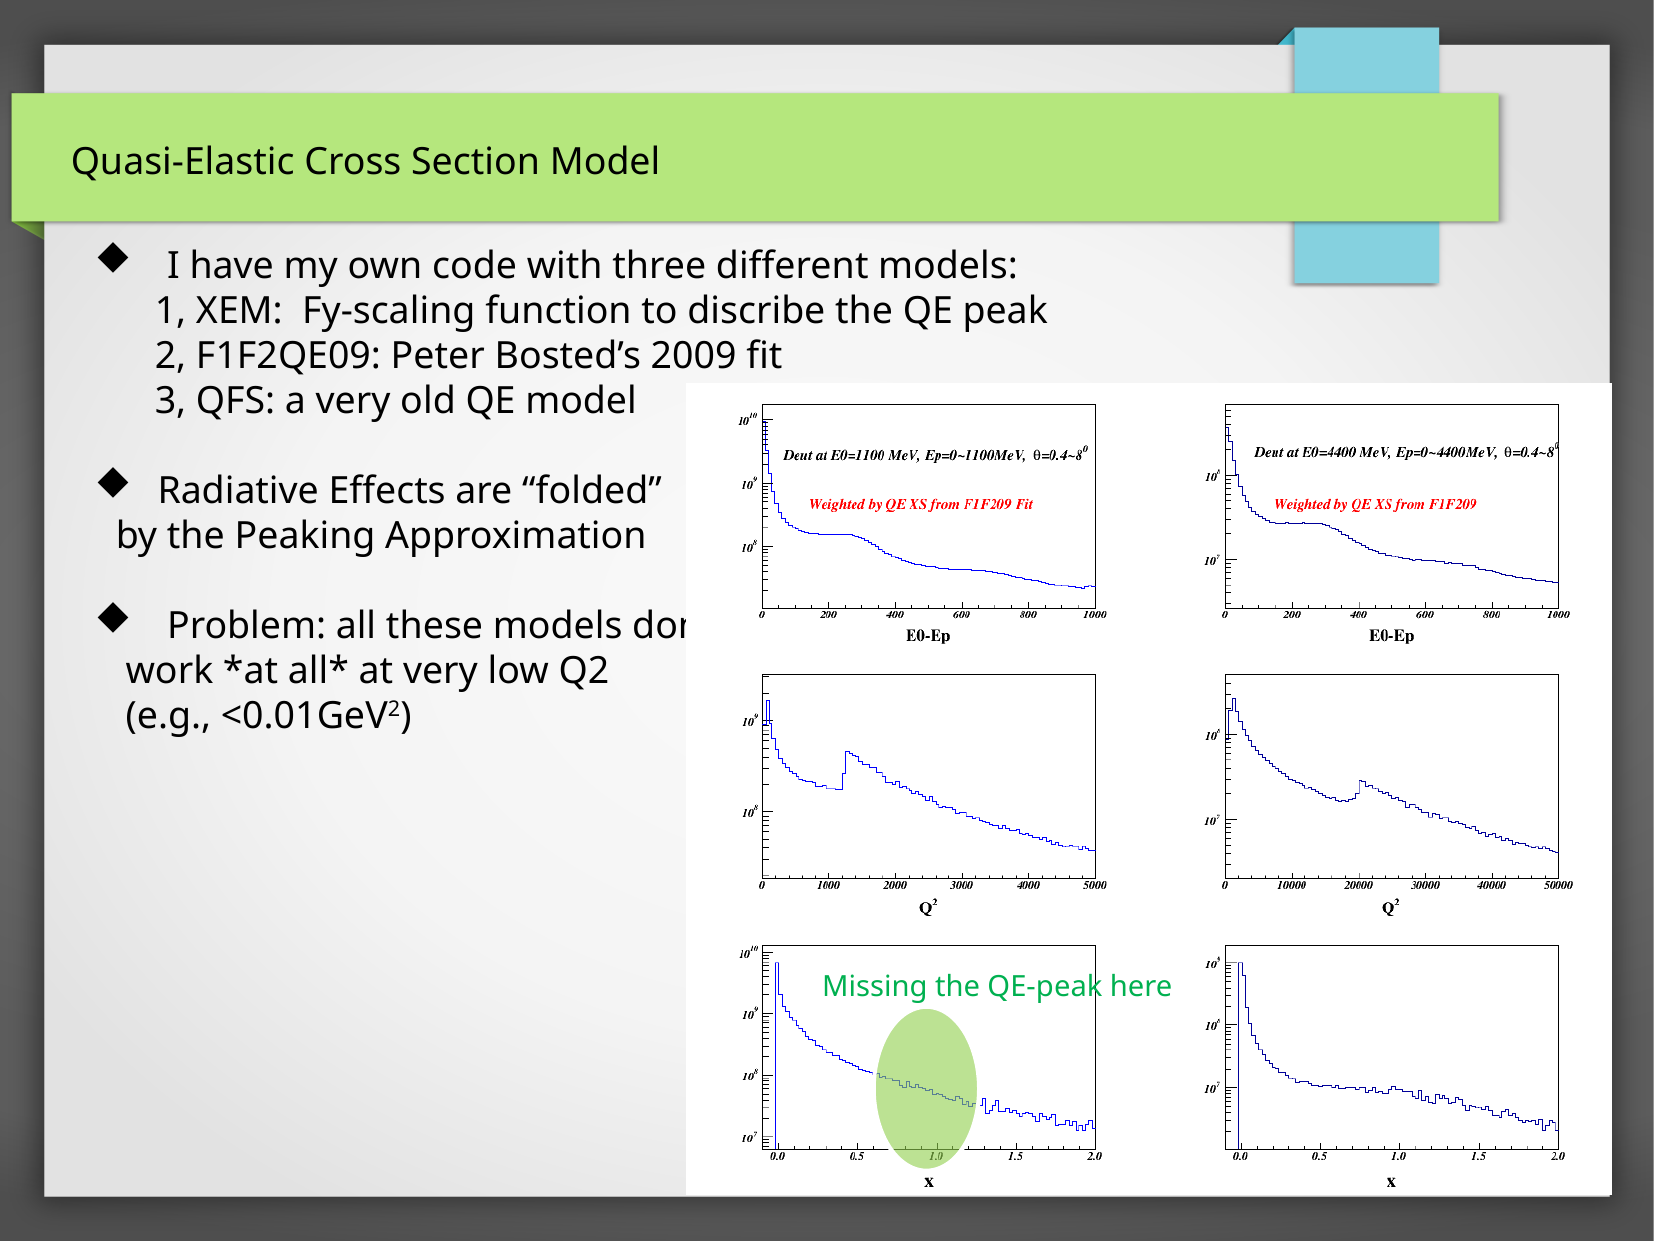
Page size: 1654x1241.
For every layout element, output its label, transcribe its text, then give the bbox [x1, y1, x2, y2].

title Quasi-Elastic Cross Section Model [70, 106, 1229, 213]
picture [0, 0, 1654, 1241]
list I have my own code with three different models: 1, XEM: Fy-scaling function to discribe the QE peak 2, F1F2QE09: Peter Bosted’s 2009 fit 3, QFS: a very old QE model Radiative Effects are “folded” by the Peaking Approximation Problem: all these models don’t work *at all* at very low Q2 (e.g., <0.01GeV2) [76, 240, 1109, 960]
